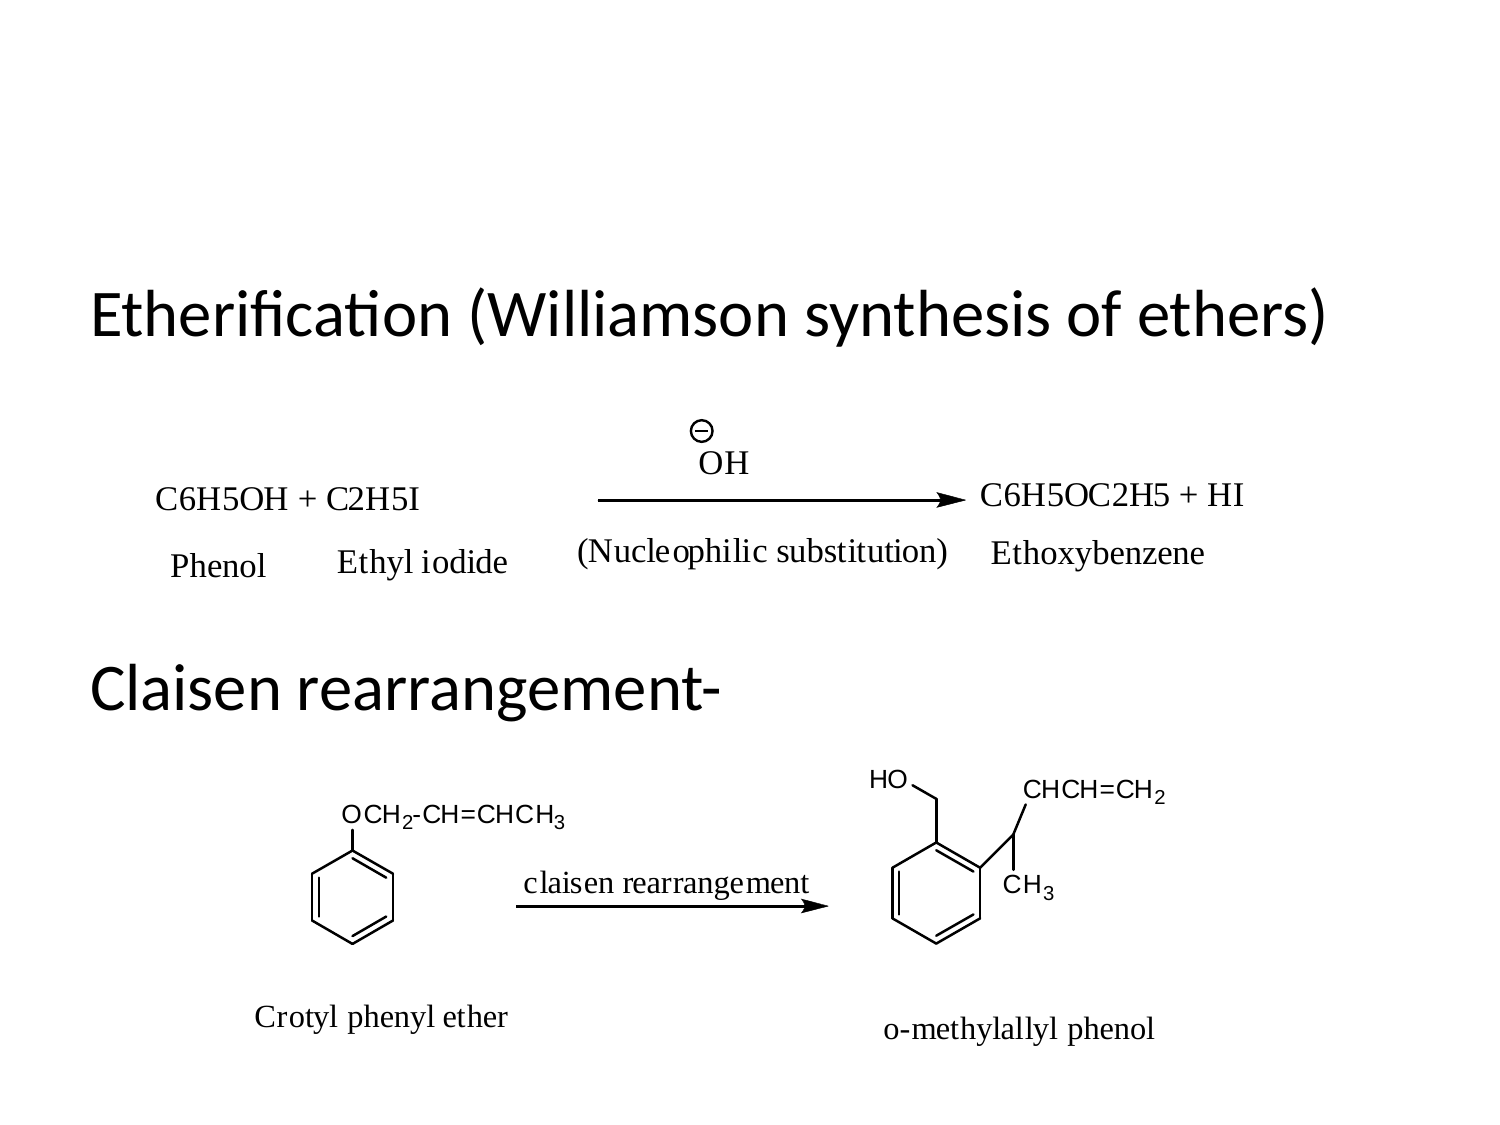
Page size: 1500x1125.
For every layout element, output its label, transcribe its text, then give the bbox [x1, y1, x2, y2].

list Etherification (Williamson synthesis of ethers) Claisen rearrangement- [75, 262, 1425, 1005]
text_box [249, 762, 1170, 1051]
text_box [149, 412, 1249, 589]
